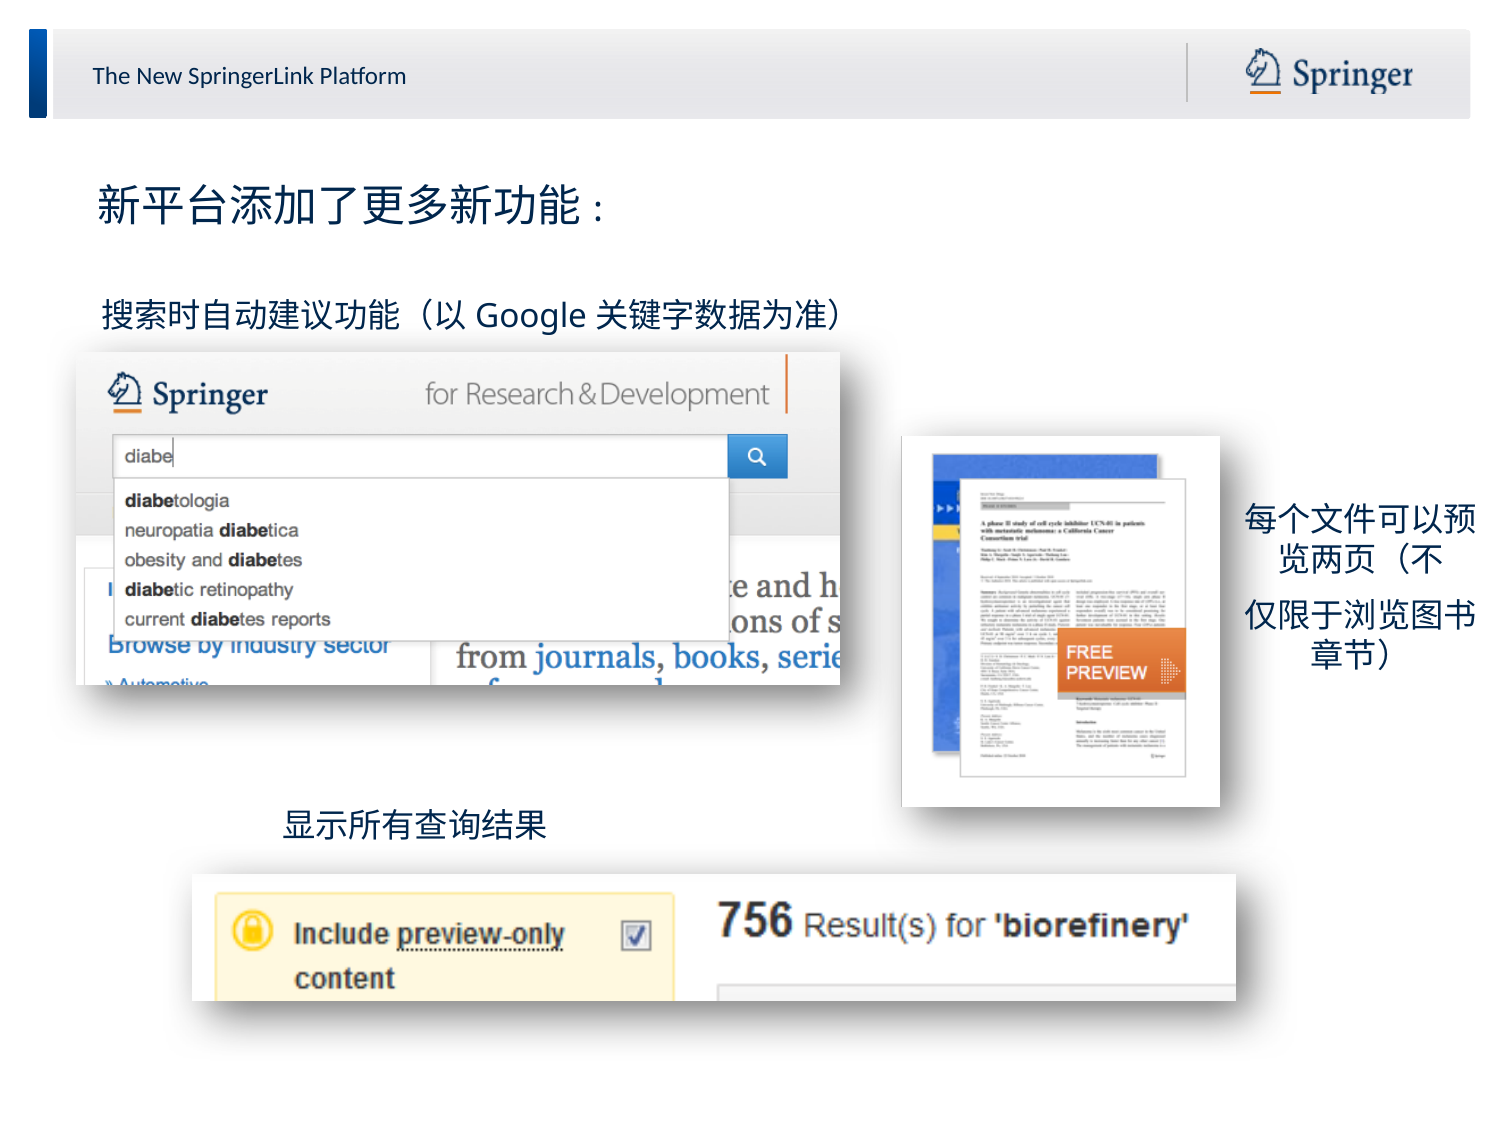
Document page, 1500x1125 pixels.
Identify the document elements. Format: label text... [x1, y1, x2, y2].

text_box 显示所有查询结果 [267, 796, 563, 852]
text_box 搜索时自动建议功能（以Google关键字数据为准） [86, 286, 876, 342]
picture [899, 436, 1220, 807]
text_box 每个文件可以预览两页（不 仅限于浏览图书章节） [1225, 490, 1500, 682]
picture [76, 352, 840, 685]
title 新平台添加了更多新功能: [97, 183, 1388, 233]
picture [192, 874, 1237, 1001]
